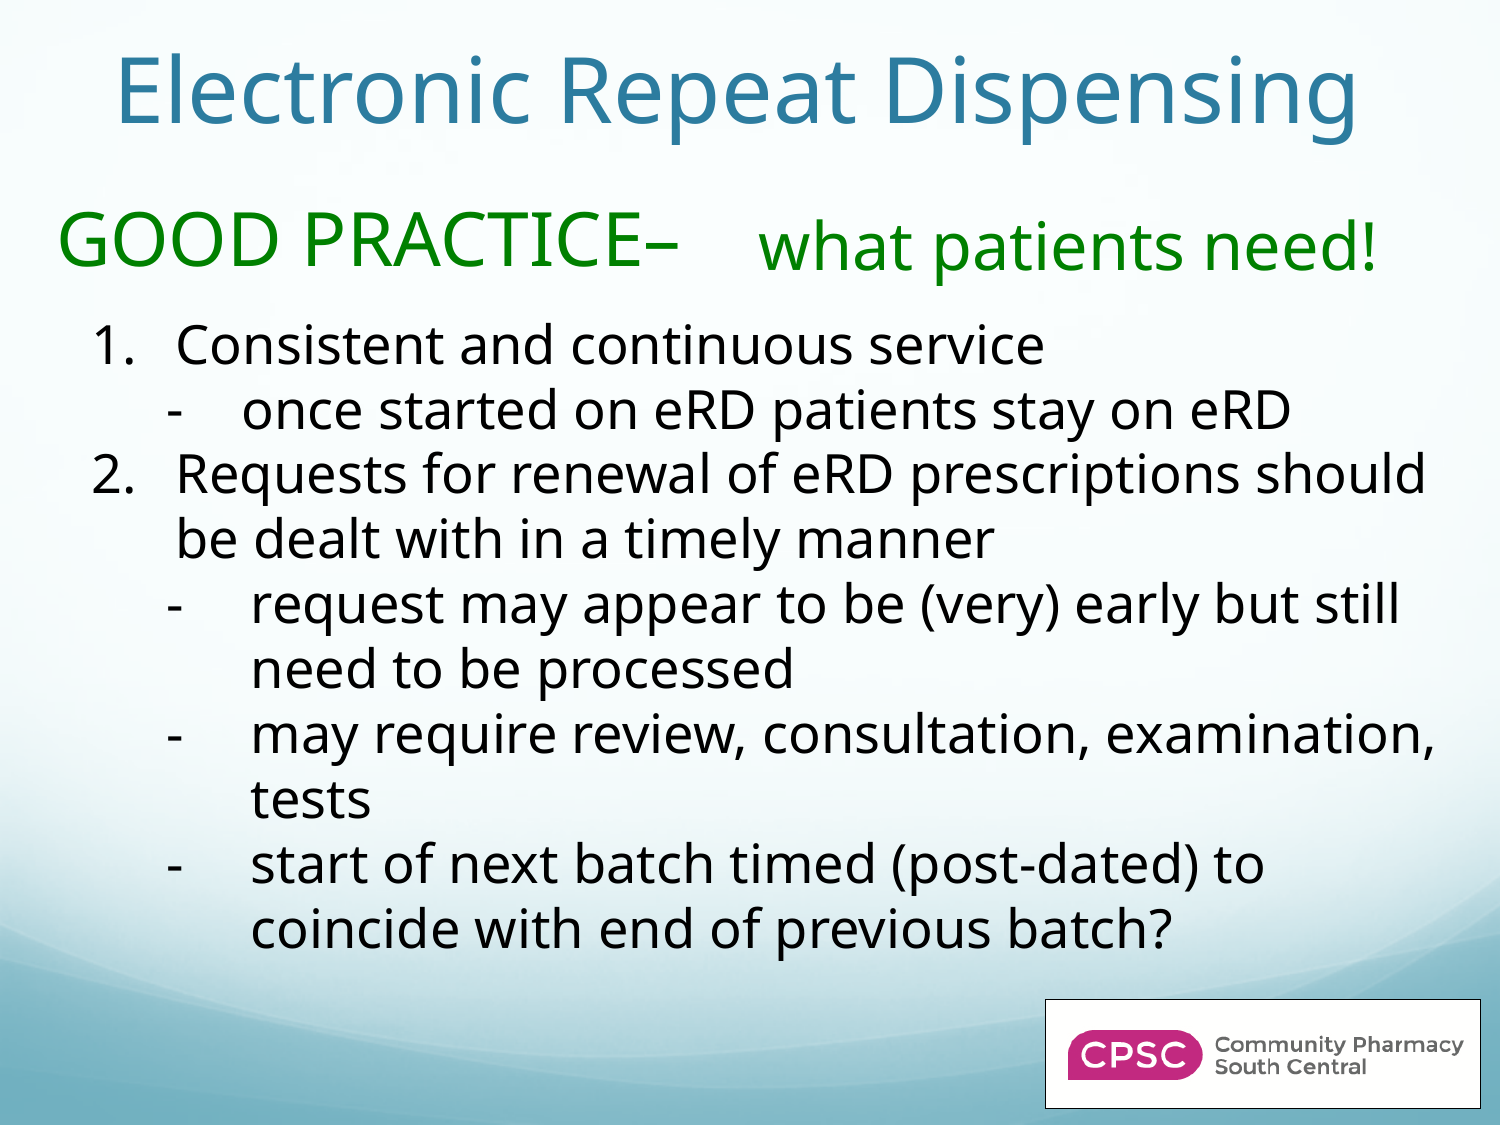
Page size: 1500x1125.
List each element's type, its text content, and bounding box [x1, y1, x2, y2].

text_box what patients need! [679, 196, 1459, 291]
text_box Consistent and continuous service once started on eRD patients stay on eRD Requests for renewal of eRD prescriptions should be dealt with in a timely manner request may appear to be (very) early but still need to be processed may require review, consultation, examination, tests start of next batch timed (post-dated) to coincide with end of previous batch? [76, 302, 1471, 967]
title Electronic Repeat Dispensing [78, 17, 1398, 149]
picture [1046, 1000, 1480, 1108]
text_box GOOD PRACTICE– [41, 184, 774, 290]
